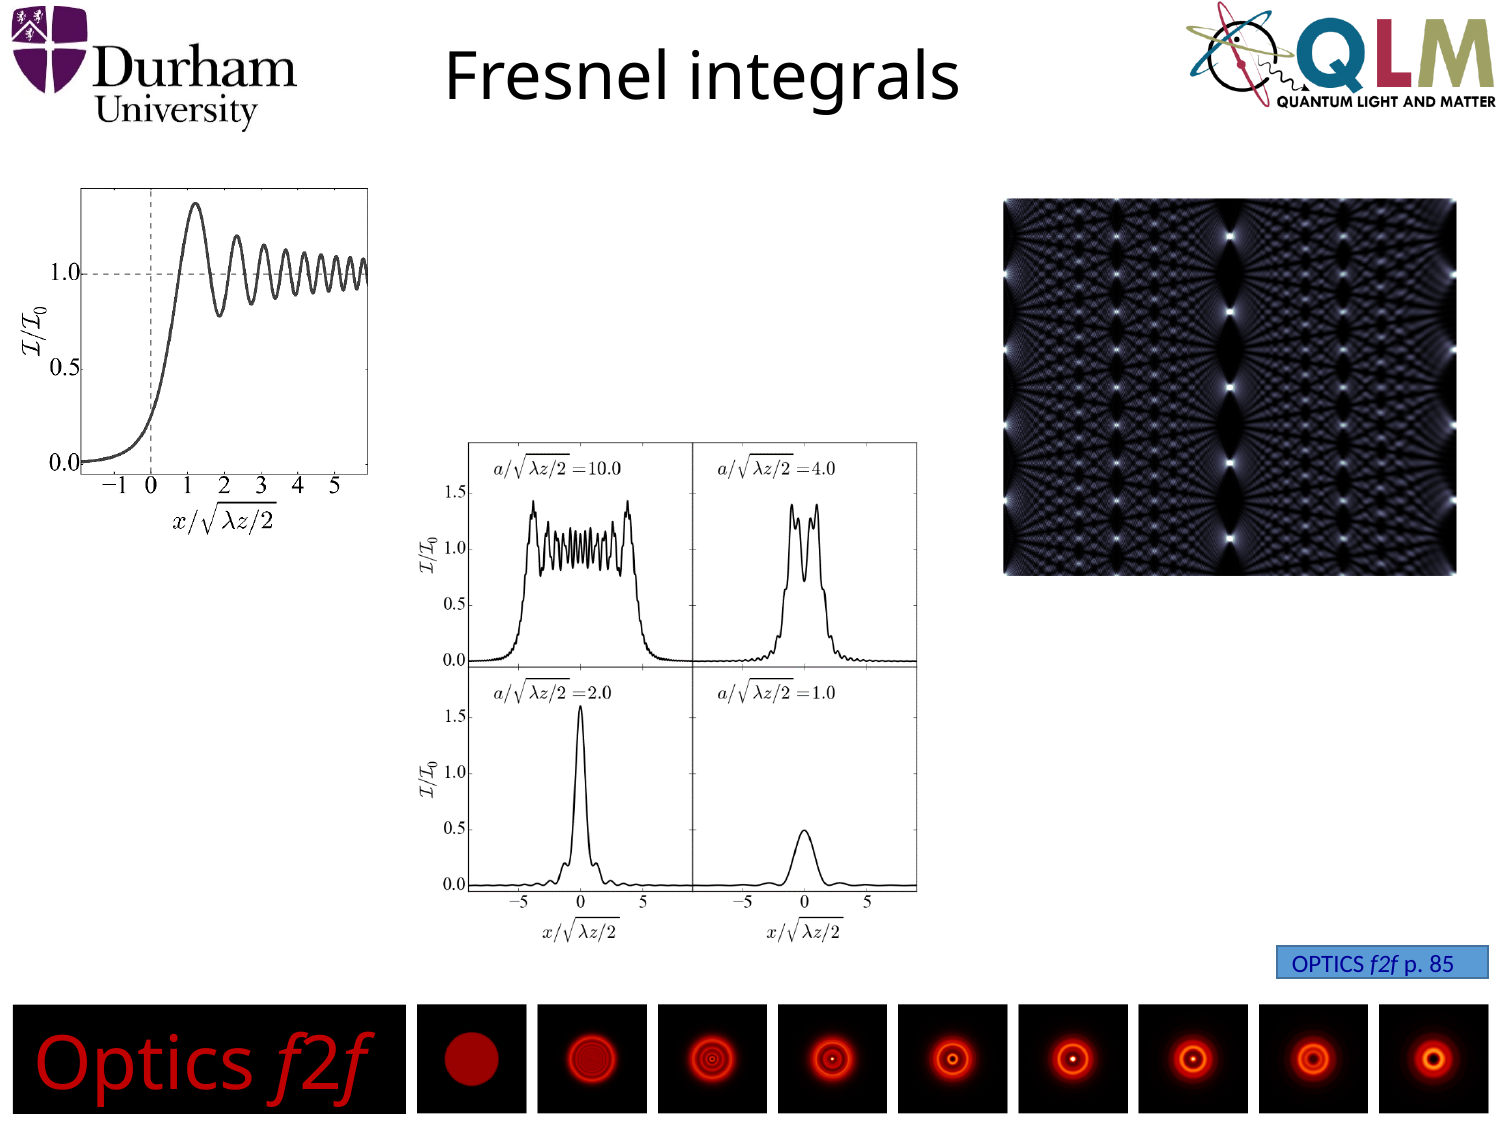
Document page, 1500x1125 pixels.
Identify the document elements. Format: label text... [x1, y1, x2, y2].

text_box OPTICS f2f p. 85 [1276, 945, 1489, 979]
title Fresnel integrals [412, 34, 994, 129]
picture [1183, 0, 1500, 113]
picture [412, 151, 1500, 947]
picture [18, 179, 376, 537]
picture [11, 6, 297, 132]
picture [406, 994, 1499, 1125]
